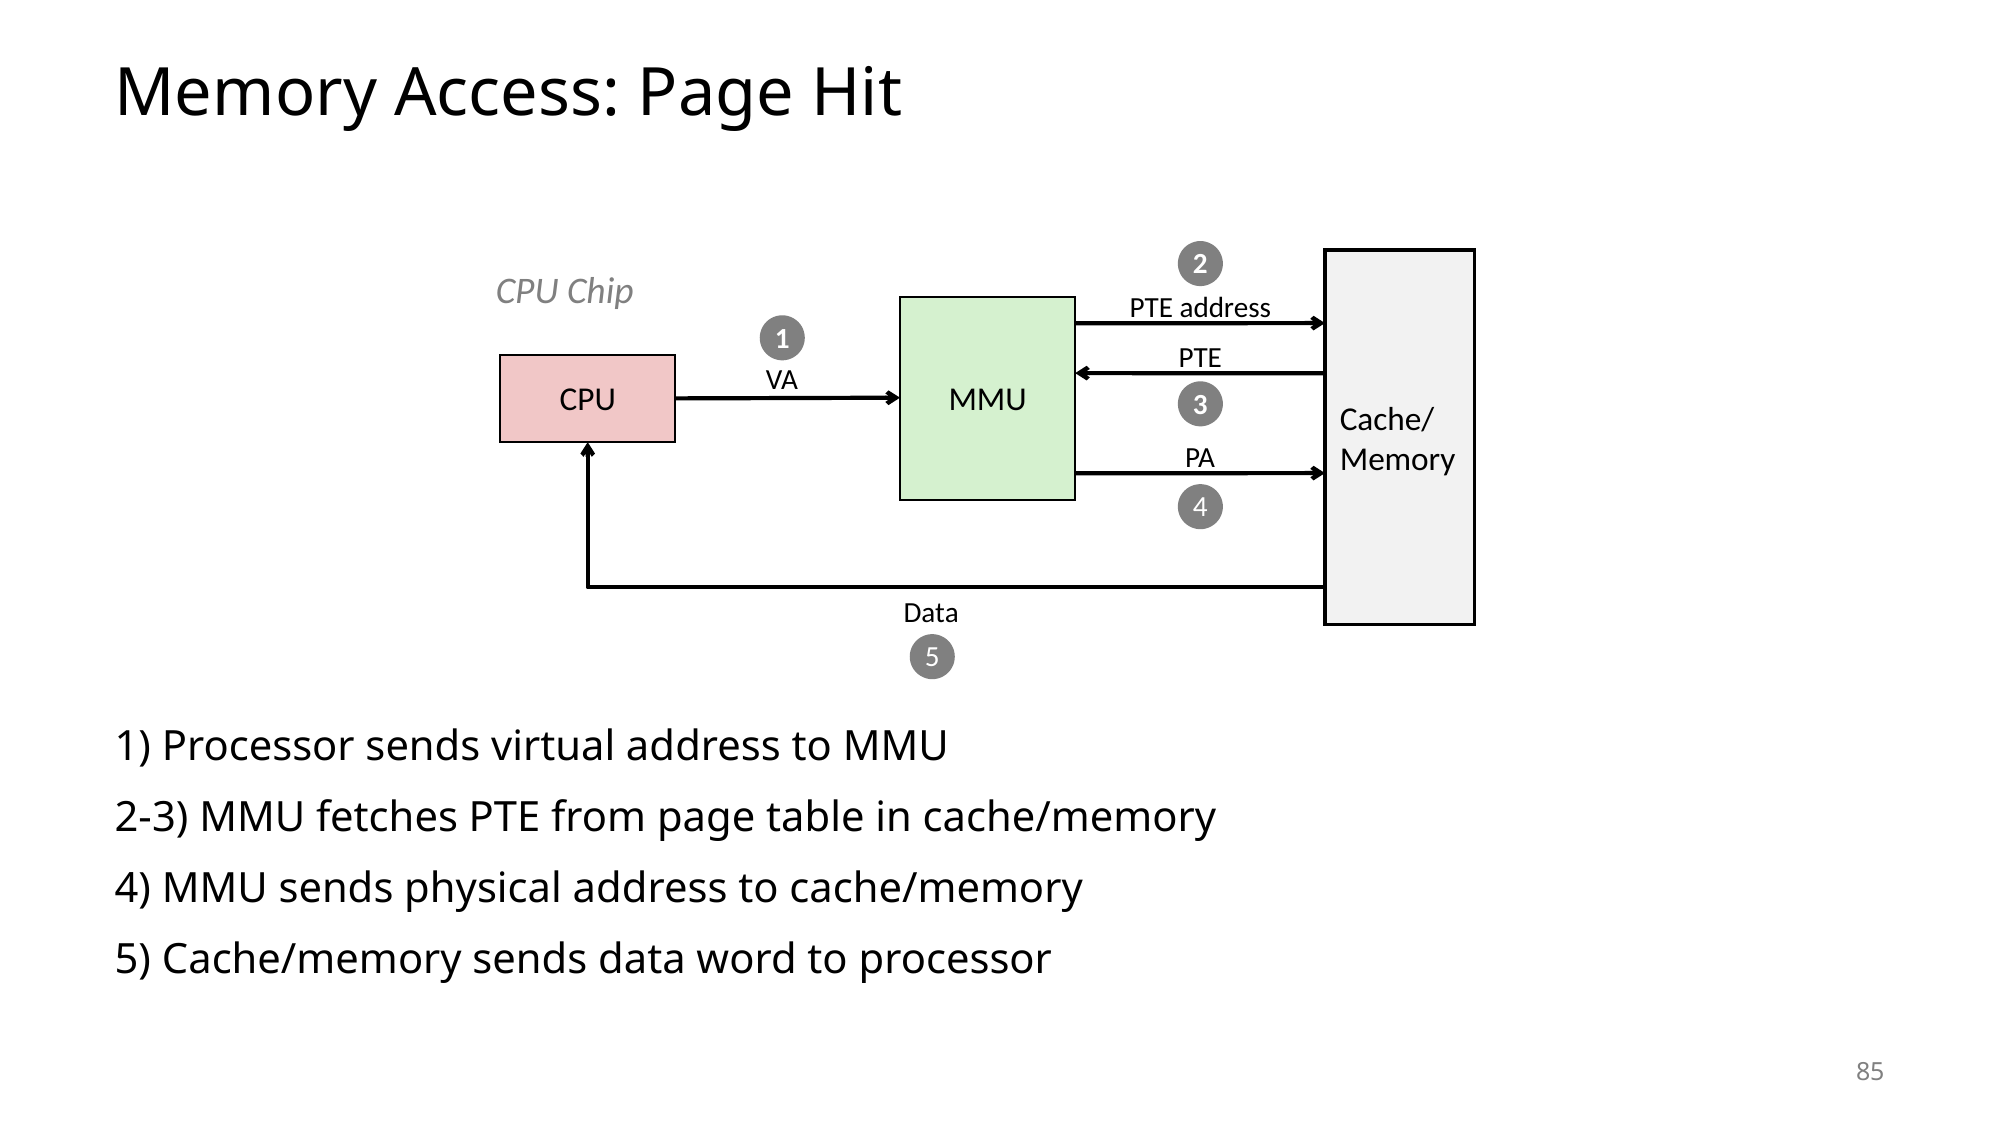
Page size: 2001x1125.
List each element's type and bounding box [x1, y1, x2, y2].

list [99, 717, 1900, 1013]
text_box [888, 589, 974, 680]
slide_number [1749, 1042, 1900, 1103]
text_box [477, 250, 1475, 625]
text_box [1114, 241, 1287, 321]
title [99, 37, 1900, 150]
